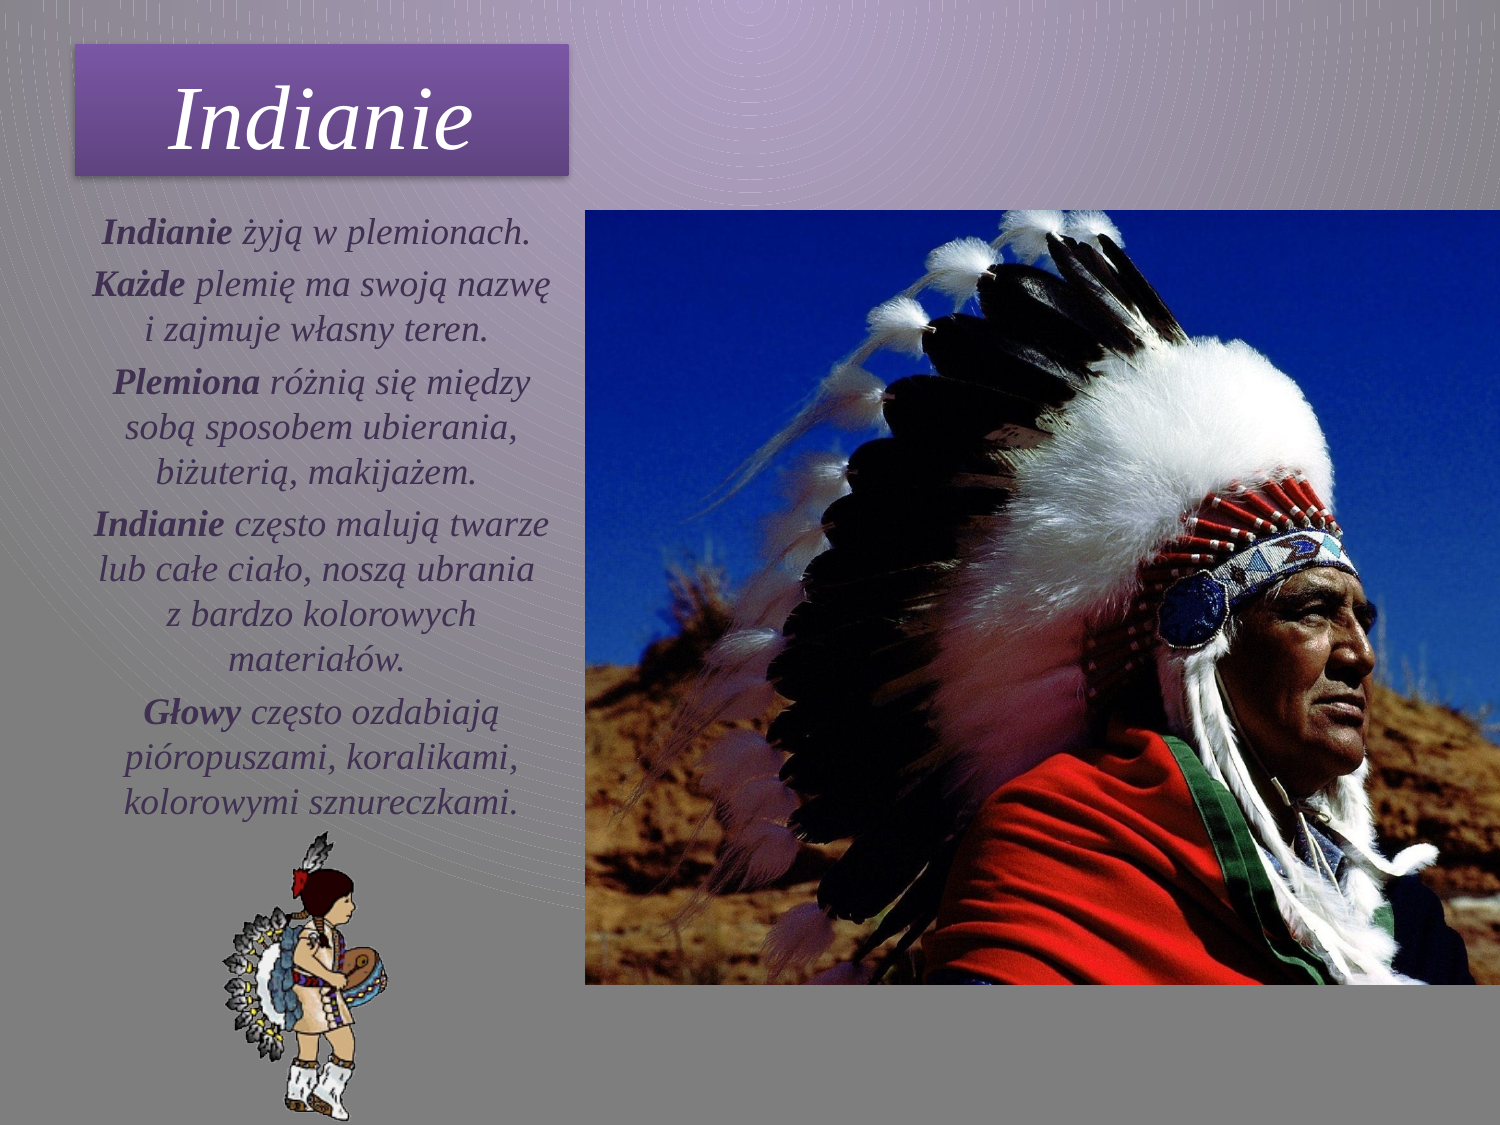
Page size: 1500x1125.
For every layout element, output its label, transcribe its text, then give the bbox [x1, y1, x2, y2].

picture [222, 827, 389, 1125]
title Indianie [75, 44, 569, 176]
list Indianie żyją w plemionach. Każde plemię ma swoją nazwę i zajmuje własny teren. Plemiona różnią się między sobą sposobem ubierania, biżuterią, makijażem. Indianie często malują twarze lub całe ciało, noszą ubrania z bardzo kolorowych materiałów. Głowy często ozdabiają pióropuszami, koralikami, kolorowymi sznureczkami. [75, 199, 569, 1043]
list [585, 210, 1500, 985]
